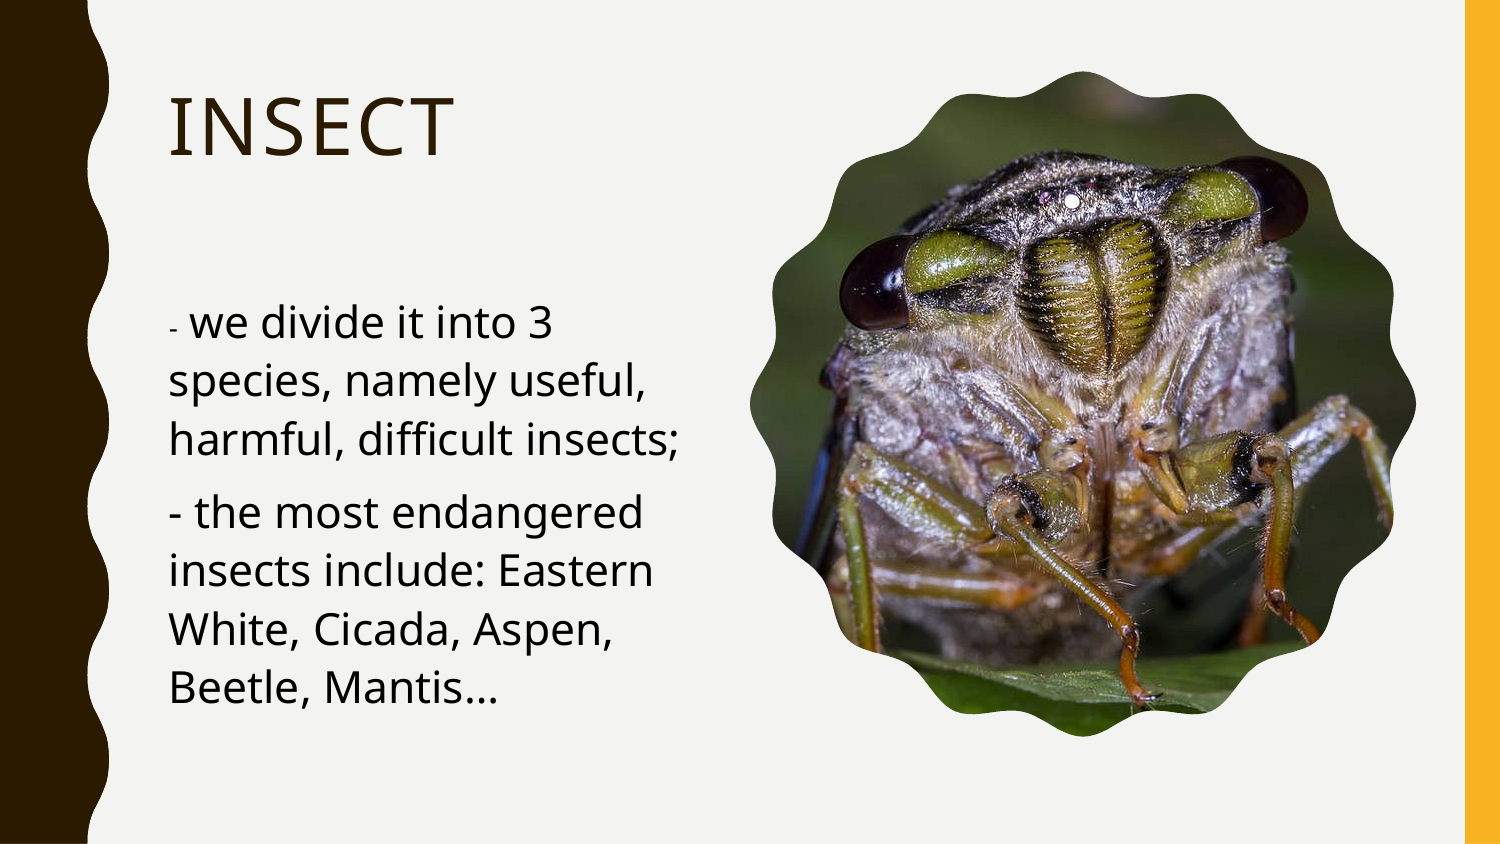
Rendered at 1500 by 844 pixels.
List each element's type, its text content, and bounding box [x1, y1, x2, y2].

picture [749, 71, 1417, 737]
title insect [154, 79, 691, 242]
text_box [1464, 0, 1500, 844]
list - we divide it into 3 species, namely useful, harmful, difficult insects; - the most endangered insects include: Eastern White, Cicada, Aspen, Beetle, Mantis… [154, 281, 737, 724]
text_box [0, 0, 109, 844]
